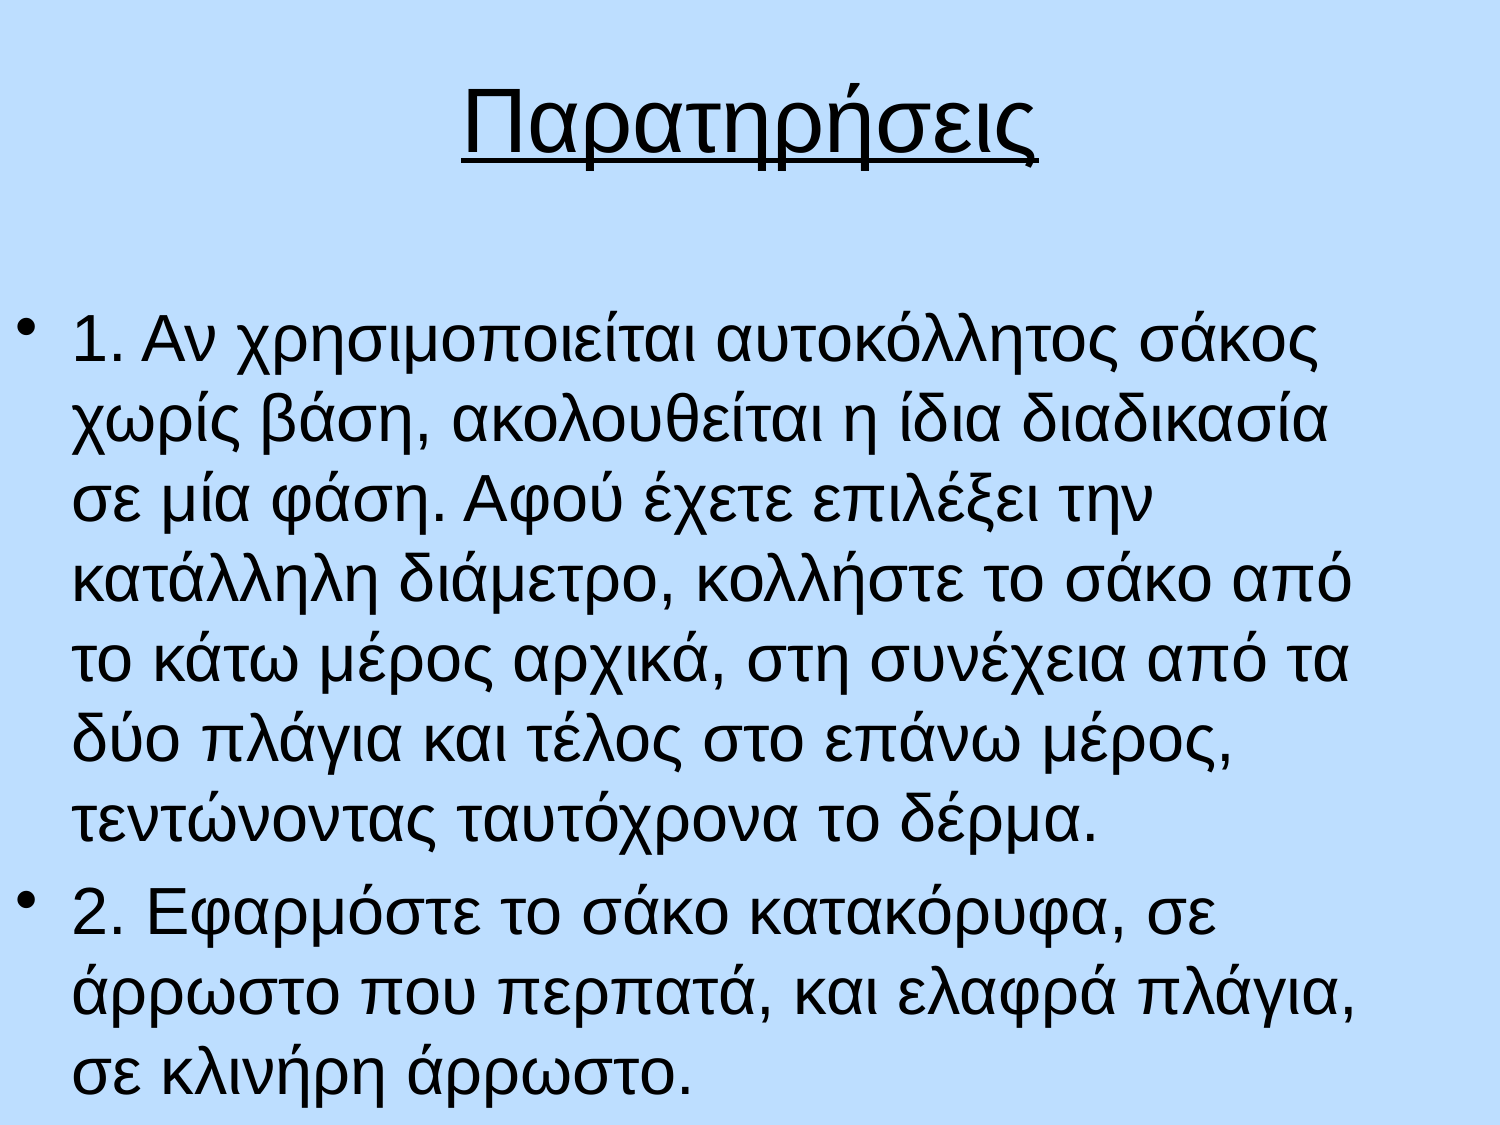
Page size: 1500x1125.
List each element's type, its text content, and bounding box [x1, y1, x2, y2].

title Παρατηρήσεις [74, 0, 1426, 233]
list 1. Αν χρησιμοποιείται αυτοκόλλητος σάκος χωρίς βάση, ακολουθείται η ίδια διαδικασία σε μία φάση. Αφού έχετε επιλέξει την κατάλληλη διάμετρο, κολλήστε το σάκο από το κάτω μέρος αρχικά, στη συνέχεια από τα δύο πλάγια και τέλος στο επάνω μέρος, τεντώνοντας ταυτόχρονα το δέρμα. 2. Εφαρμόστε το σάκο κατακόρυφα, σε άρρωστο που περπατά, και ελαφρά πλάγια, σε κλινήρη άρρωστο. [0, 287, 1426, 1006]
